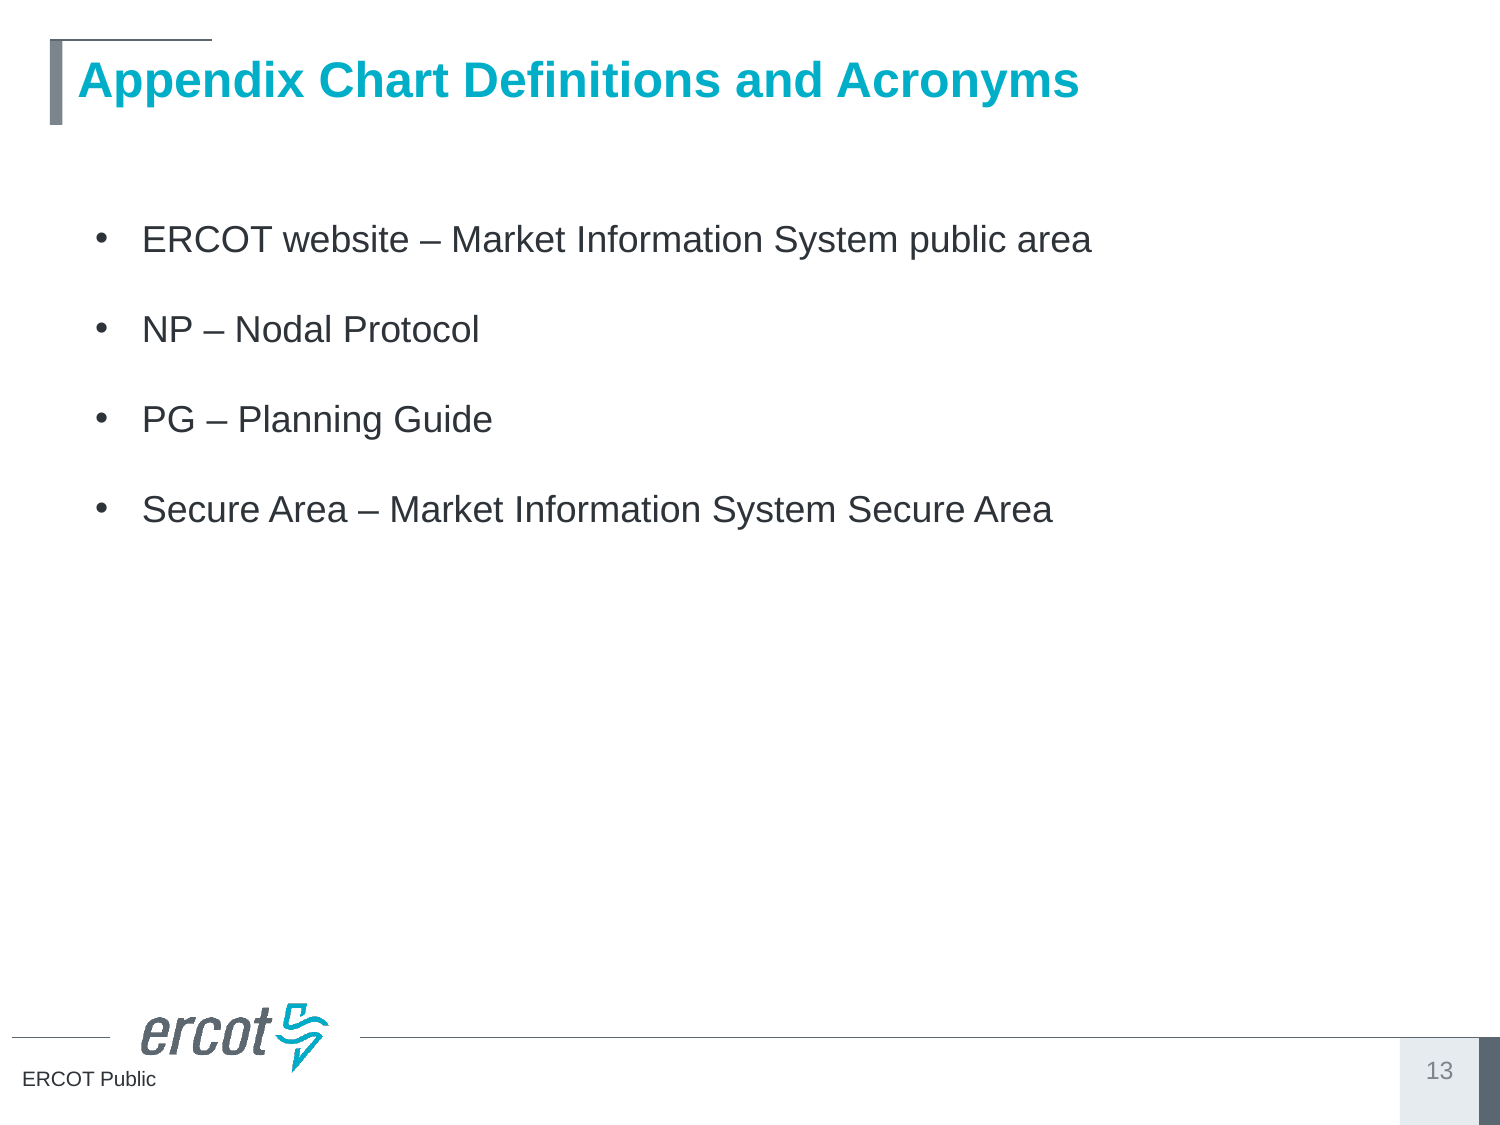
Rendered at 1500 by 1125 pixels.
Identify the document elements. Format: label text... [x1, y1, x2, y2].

slide_number 13 [1400, 1051, 1480, 1088]
title Appendix Chart Definitions and Acronyms [62, 39, 1450, 125]
list ERCOT website – Market Information System public area NP – Nodal Protocol PG – Planning Guide Secure Area – Market Information System Secure Area [50, 125, 1450, 954]
picture [137, 999, 332, 1075]
